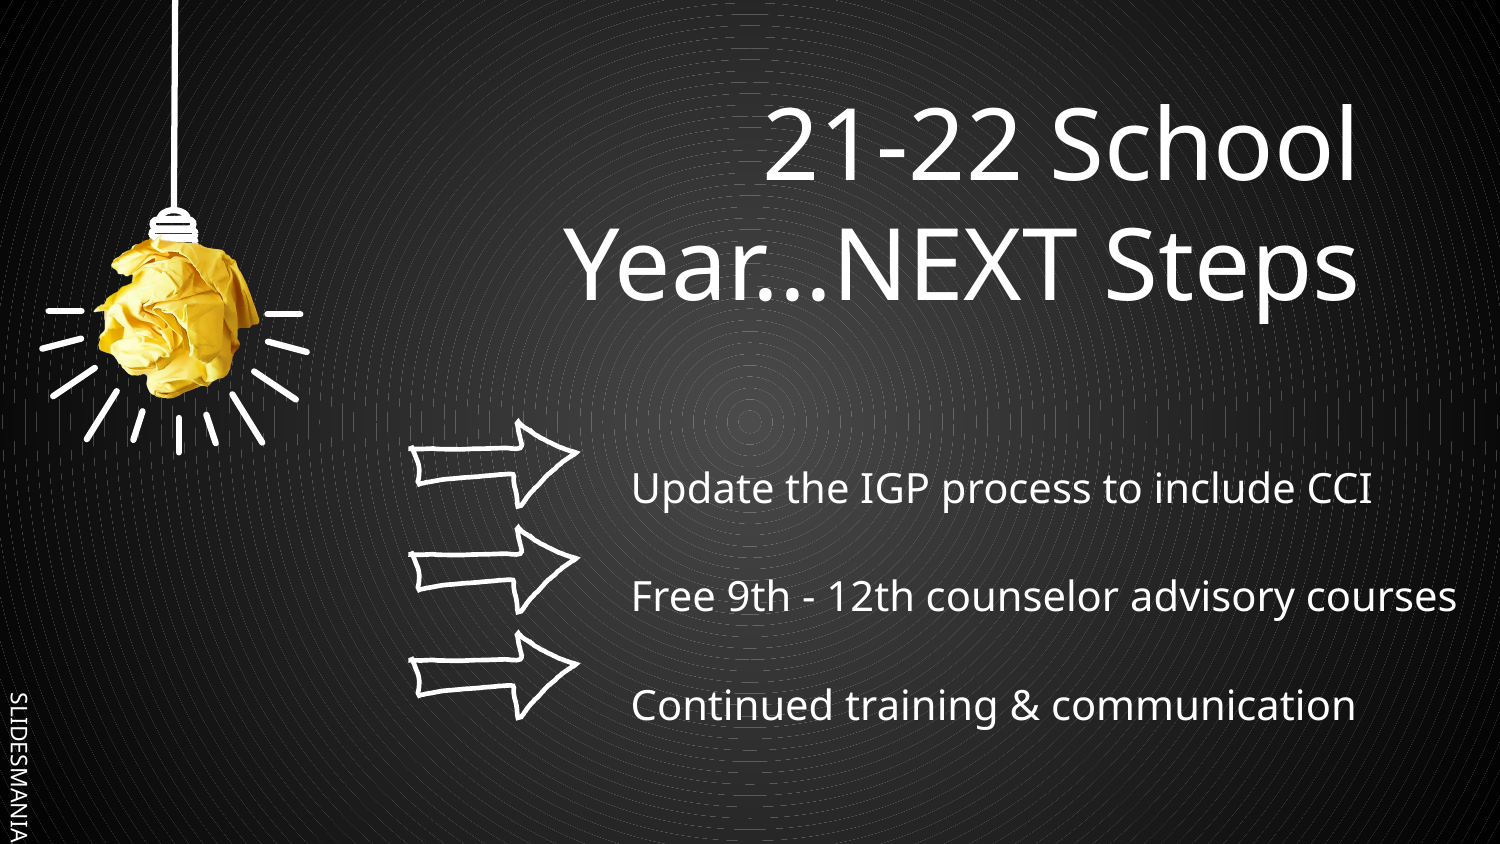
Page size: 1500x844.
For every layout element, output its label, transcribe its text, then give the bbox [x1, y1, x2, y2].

list Update the IGP process to include CCI Free 9th - 12th counselor advisory courses Continued training & communication [615, 421, 1474, 718]
picture [93, 230, 260, 399]
text_box [408, 527, 577, 613]
title 21-22 School Year...NEXT Steps [275, 131, 1377, 335]
text_box [408, 421, 577, 507]
text_box [408, 633, 577, 718]
